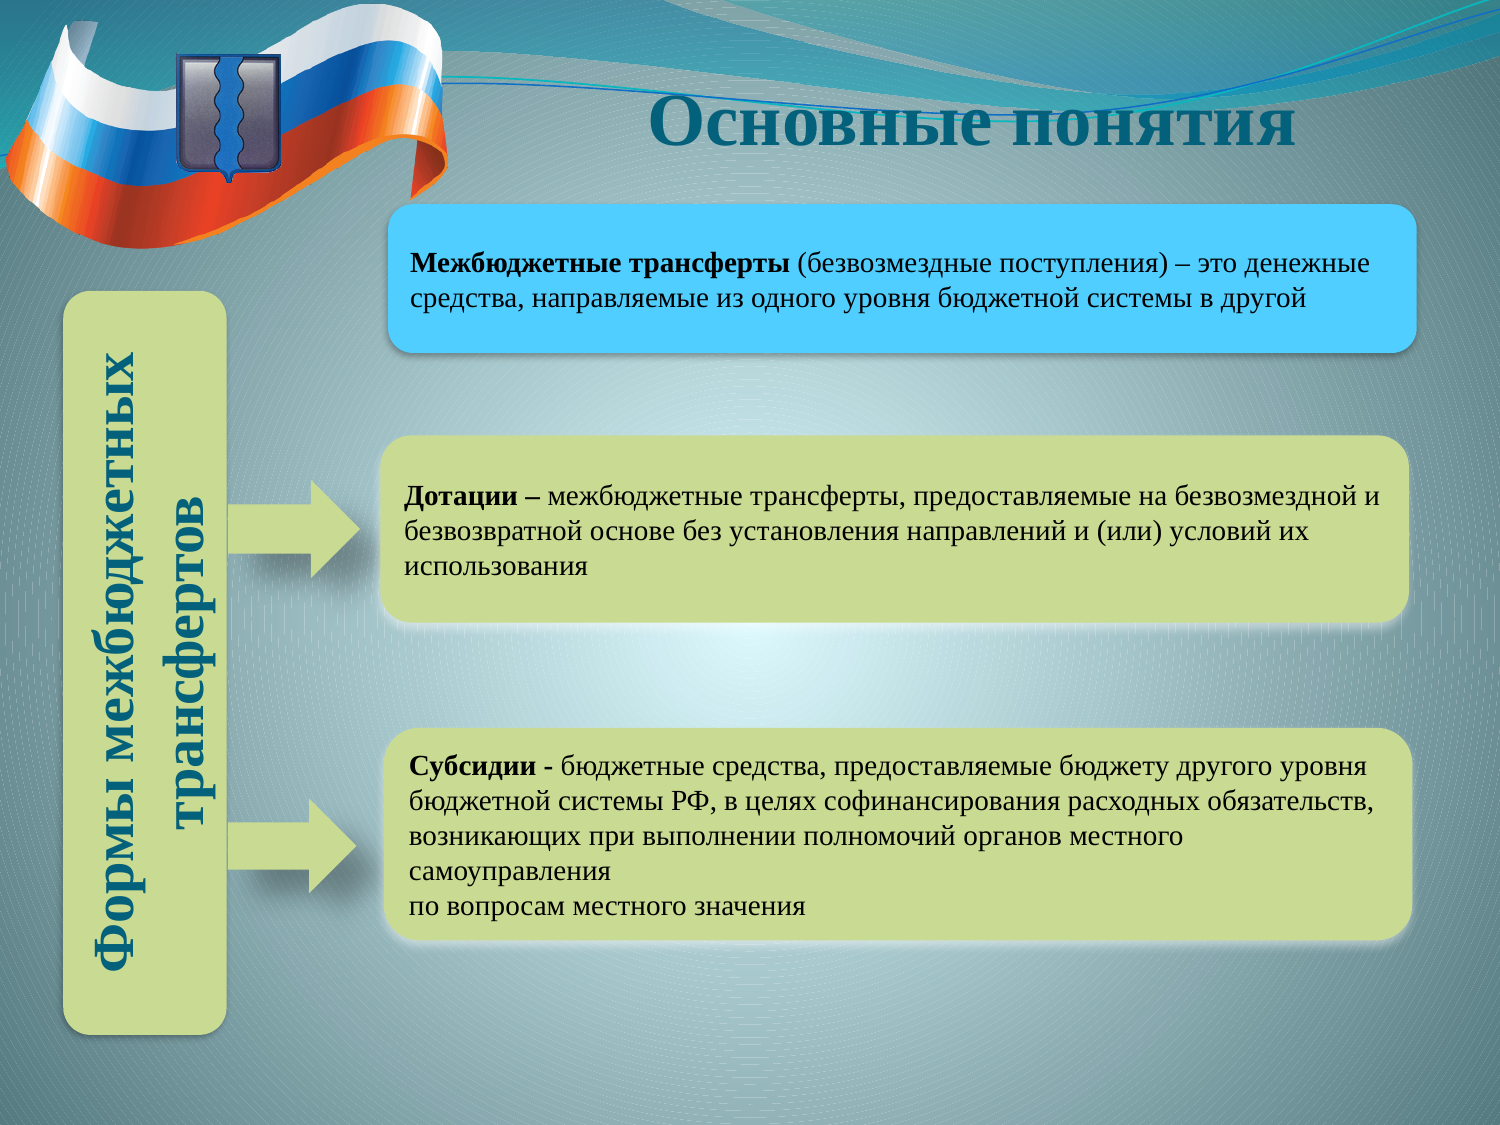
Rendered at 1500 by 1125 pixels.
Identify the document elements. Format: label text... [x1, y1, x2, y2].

text_box Межбюджетные трансферты (безвозмездные поступления) – это денежные средства, направляемые из одного уровня бюджетной системы в другой [385, 202, 1419, 356]
text_box Дотации – межбюджетные трансферты, предоставляемые на безвозмездной и безвозвратной основе без установления направлений и (или) условий их использования [377, 432, 1413, 626]
text_box [226, 477, 363, 581]
title Основные понятия [470, 19, 1483, 161]
picture [0, 0, 463, 267]
table_cell 100,9 [385, 202, 470, 279]
text_box [225, 796, 359, 896]
text_box Формы межбюджетных трансфертов [61, 288, 229, 1038]
text_box Субсидии - бюджетные средства, предоставляемые бюджету другого уровня бюджетной системы РФ, в целях софинансирования расходных обязательств, возникающих при выполнении полномочий органов местного самоуправления по вопросам местного значения [380, 724, 1416, 944]
